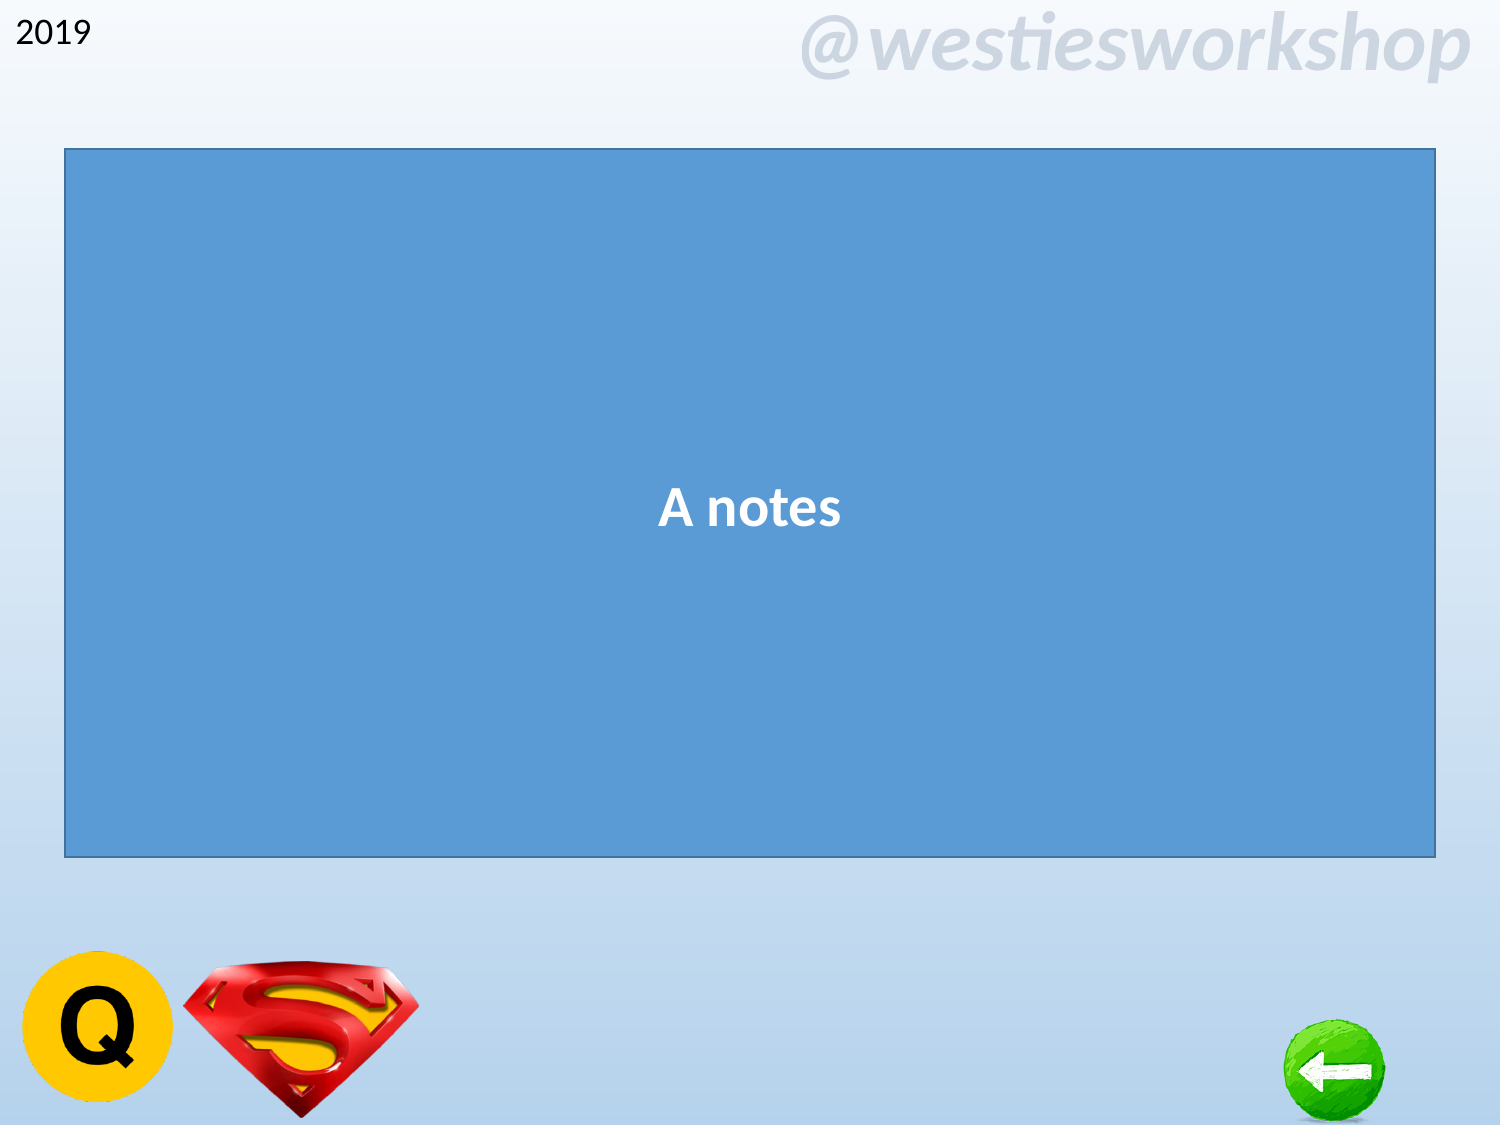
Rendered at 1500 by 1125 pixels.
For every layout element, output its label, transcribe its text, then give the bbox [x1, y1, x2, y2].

picture [64, 149, 1436, 857]
picture [0, 928, 419, 1125]
picture [1281, 1019, 1387, 1125]
text_box 2019 [0, 0, 107, 60]
